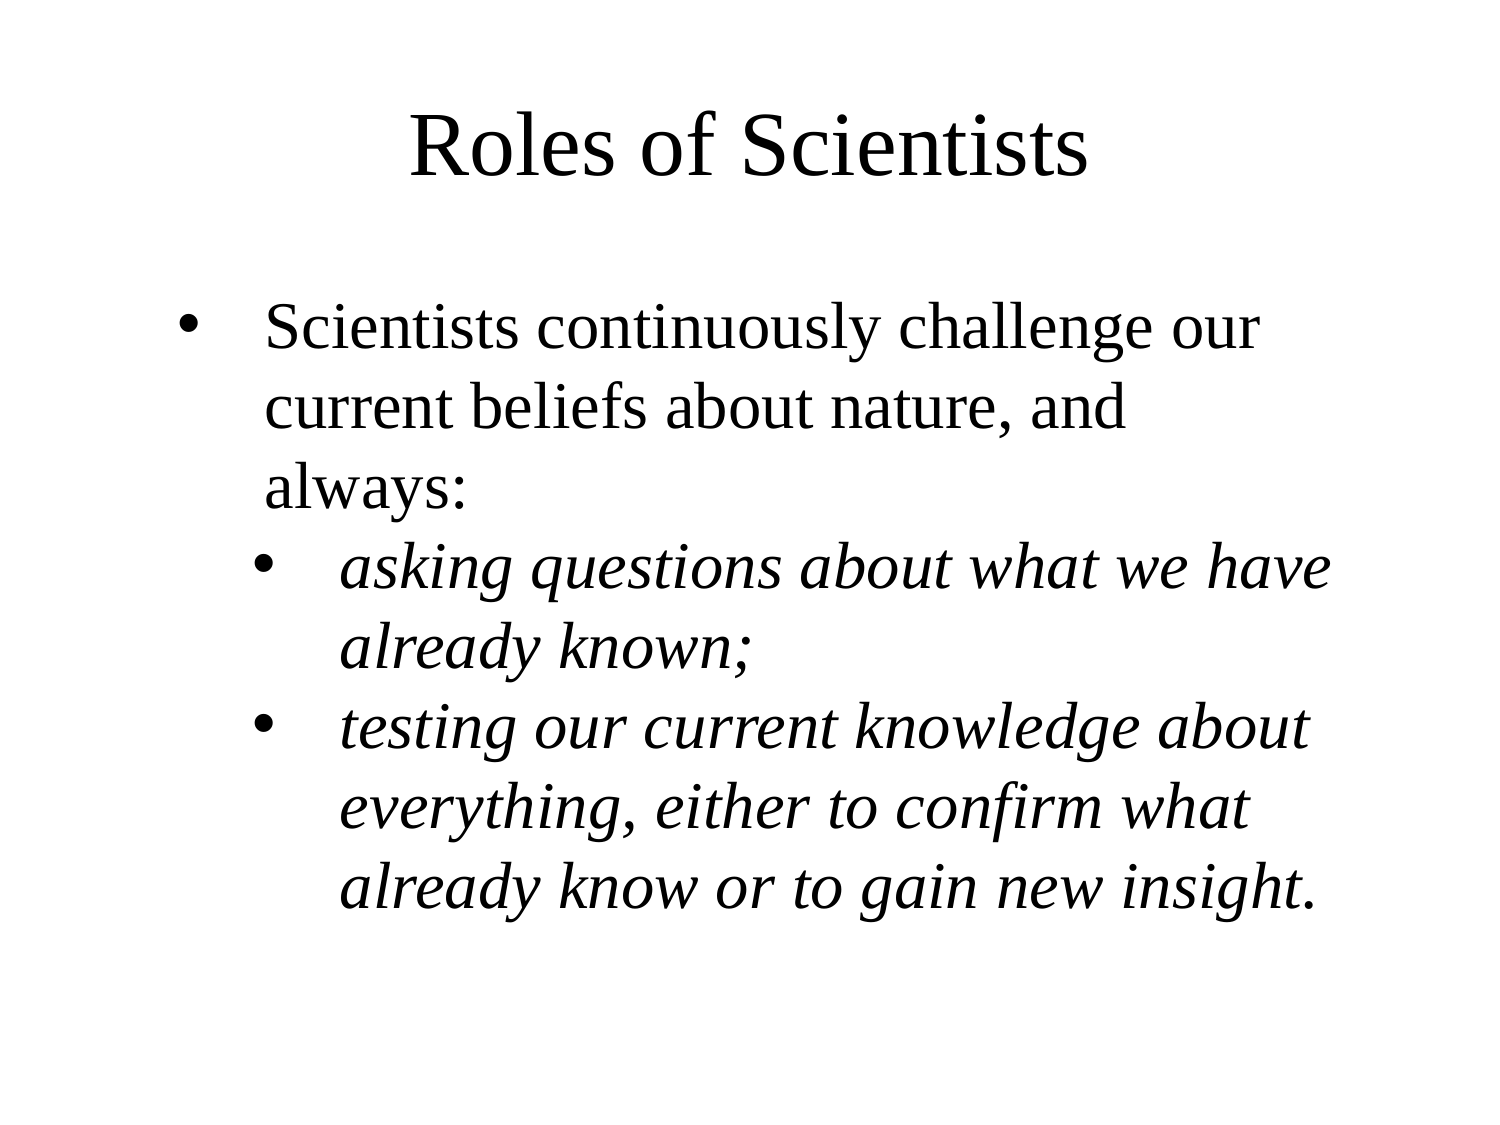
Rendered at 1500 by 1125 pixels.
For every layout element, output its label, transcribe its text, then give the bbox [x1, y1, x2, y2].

text_box Scientists continuously challenge our current beliefs about nature, and always: asking questions about what we have already known; testing our current knowledge about everything, either to confirm what already know or to gain new insight. [162, 274, 1350, 930]
title Roles of Scientists [75, 45, 1425, 233]
